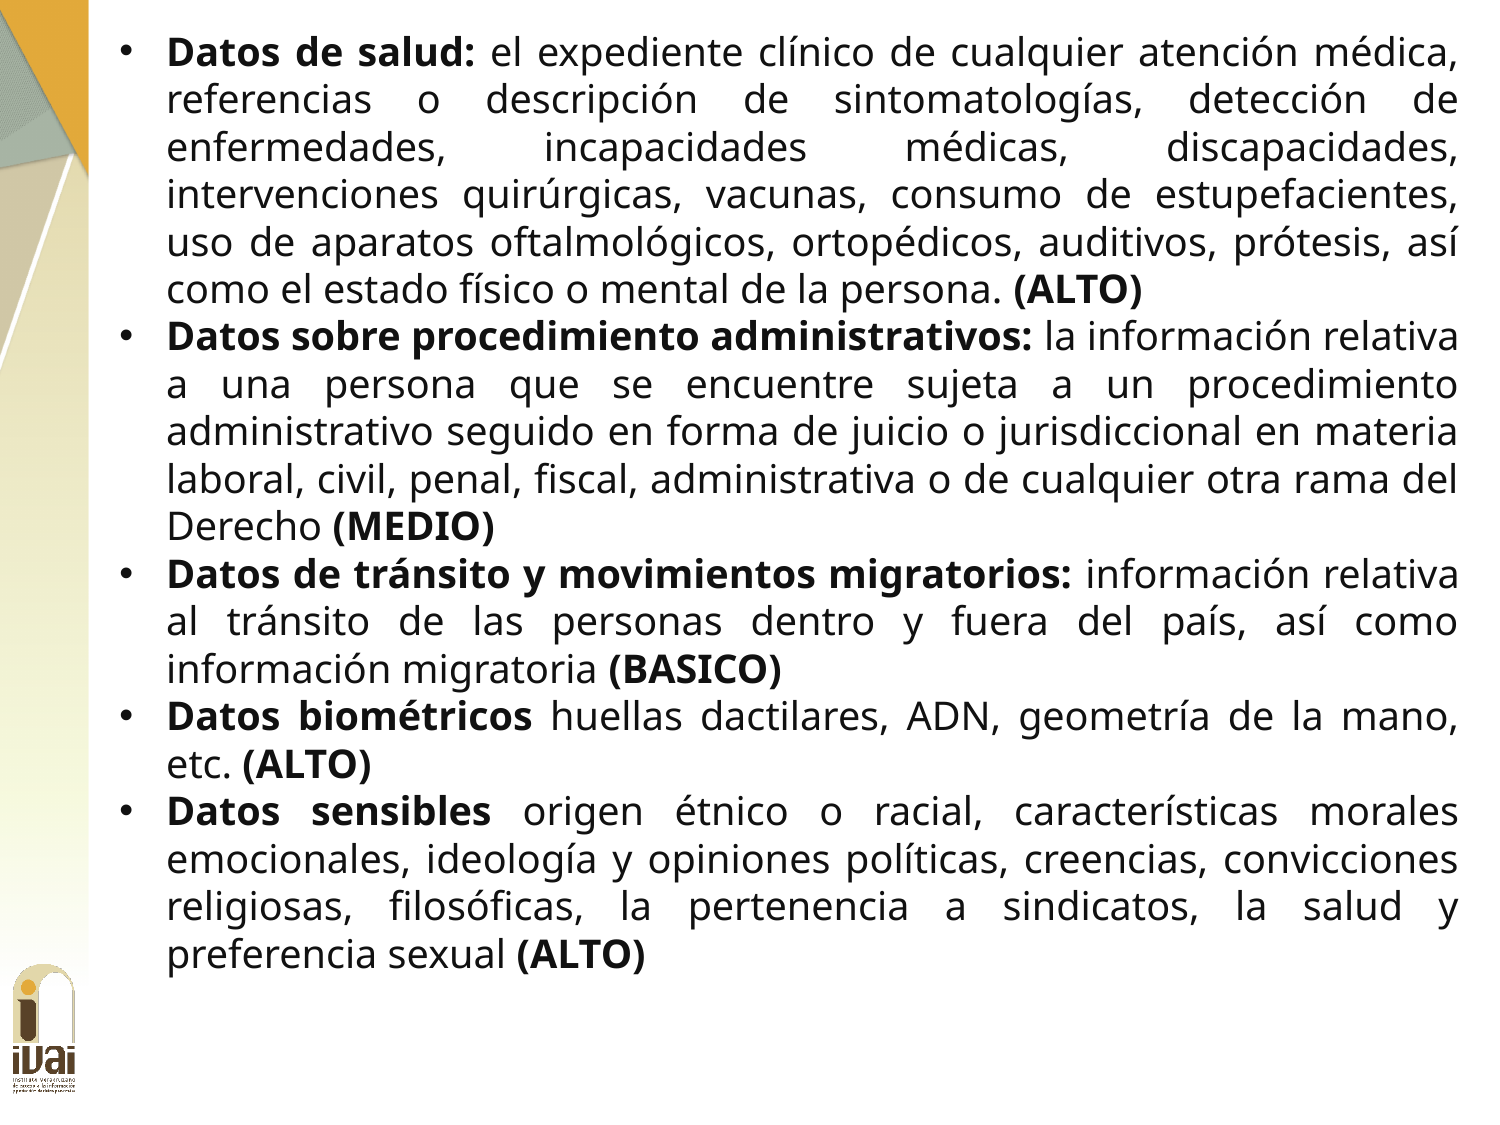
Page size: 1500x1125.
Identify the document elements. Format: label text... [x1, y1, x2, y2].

picture [0, 0, 88, 1094]
text_box Datos de salud: el expediente clínico de cualquier atención médica, referencias o descripción de sintomatologías, detección de enfermedades, incapacidades médicas, discapacidades, intervenciones quirúrgicas, vacunas, consumo de estupefacientes, uso de aparatos oftalmológicos, ortopédicos, auditivos, prótesis, así como el estado físico o mental de la persona. (ALTO) Datos sobre procedimiento administrativos: la información relativa a una persona que se encuentre sujeta a un procedimiento administrativo seguido en forma de juicio o jurisdiccional en materia laboral, civil, penal, fiscal, administrativa o de cualquier otra rama del Derecho (MEDIO) Datos de tránsito y movimientos migratorios: información relativa al tránsito de las personas dentro y fuera del país, así como información migratoria (BASICO) Datos biométricos huellas dactilares, ADN, geometría de la mano, etc. (ALTO) Datos sensibles origen étnico o racial, características morales emocionales, ideología y opiniones políticas, creencias, convicciones religiosas, filosóficas, la pertenencia a sindicatos, la salud y preferencia sexual (ALTO) [104, 19, 1475, 984]
